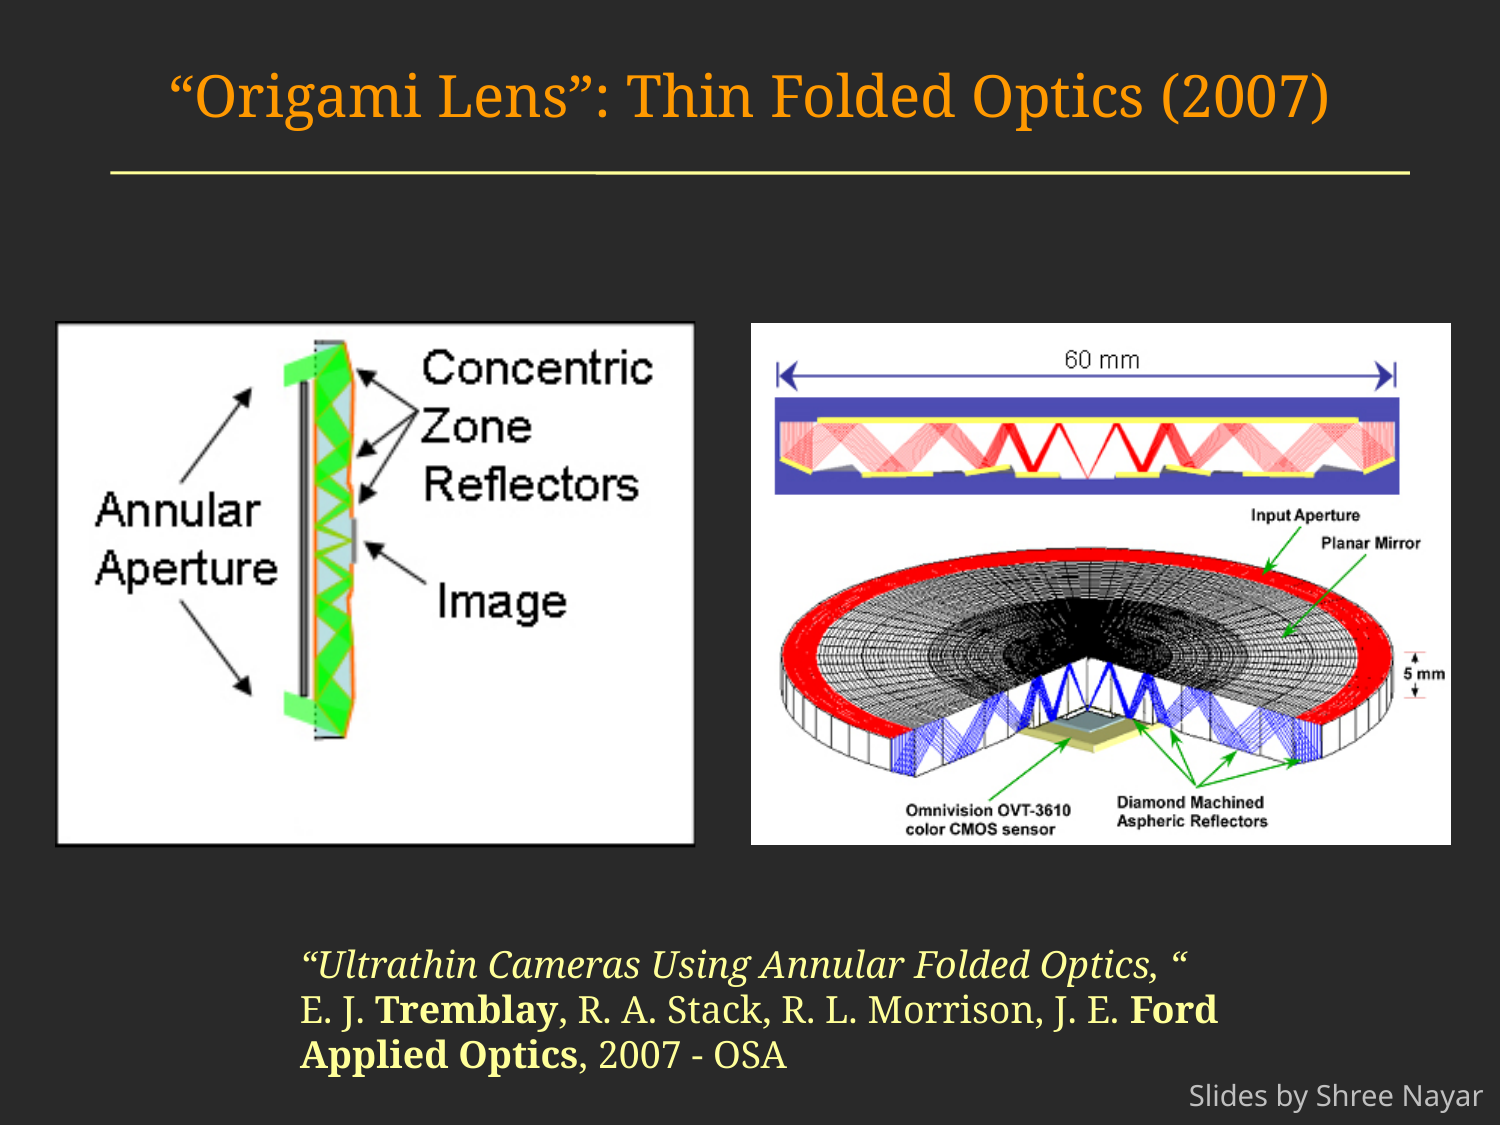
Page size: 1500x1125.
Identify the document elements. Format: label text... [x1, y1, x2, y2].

title “Origami Lens”: Thin Folded Optics (2007) [112, 24, 1388, 163]
picture [750, 323, 1451, 845]
text_box “Ultrathin Cameras Using Annular Folded Optics, “ E. J. Tremblay, R. A. Stack, R. L. Morrison, J. E. Ford Applied Optics, 2007 - OSA [285, 933, 1234, 1083]
picture [54, 321, 696, 849]
text_box Slides by Shree Nayar [1173, 1069, 1499, 1120]
